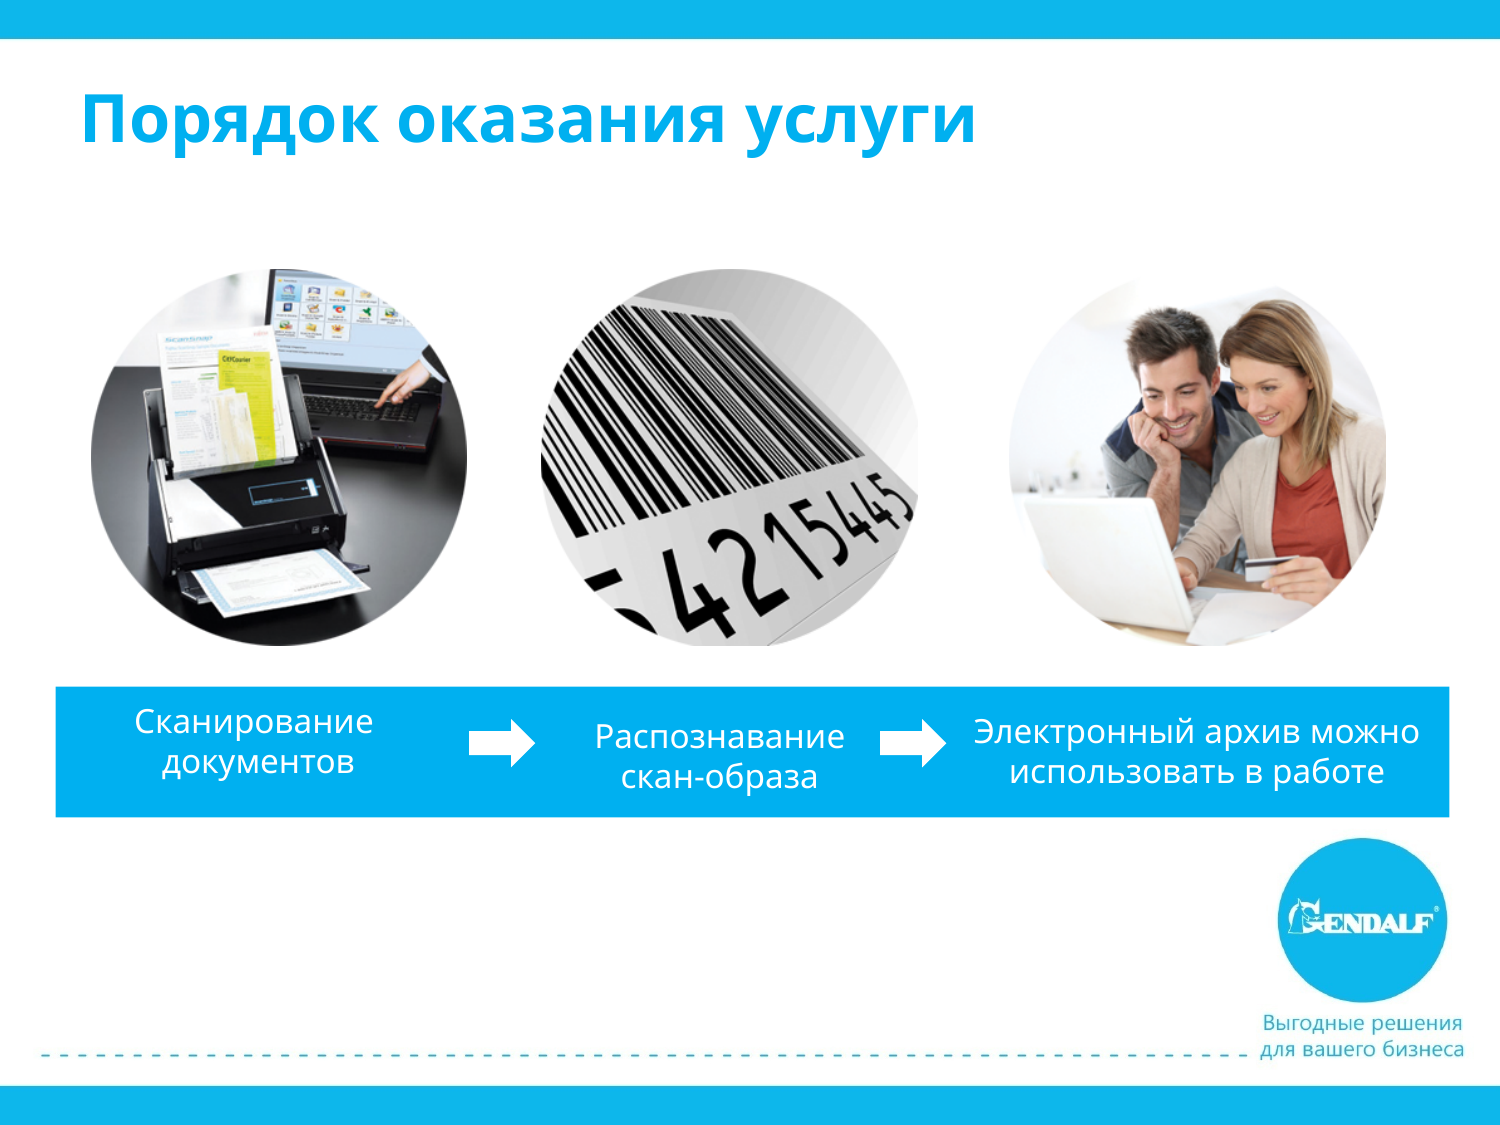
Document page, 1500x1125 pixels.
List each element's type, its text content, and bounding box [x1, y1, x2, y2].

text_box [54, 685, 1452, 819]
text_box Сканирование документов [119, 692, 398, 788]
text_box Электронный архив можно использовать в работе [929, 703, 1465, 798]
text_box Распознавание скан-образа [579, 708, 861, 803]
text_box Порядок оказания услуги [64, 45, 1046, 174]
text_box [878, 717, 949, 770]
text_box [466, 717, 538, 770]
picture [0, 37, 1500, 1087]
